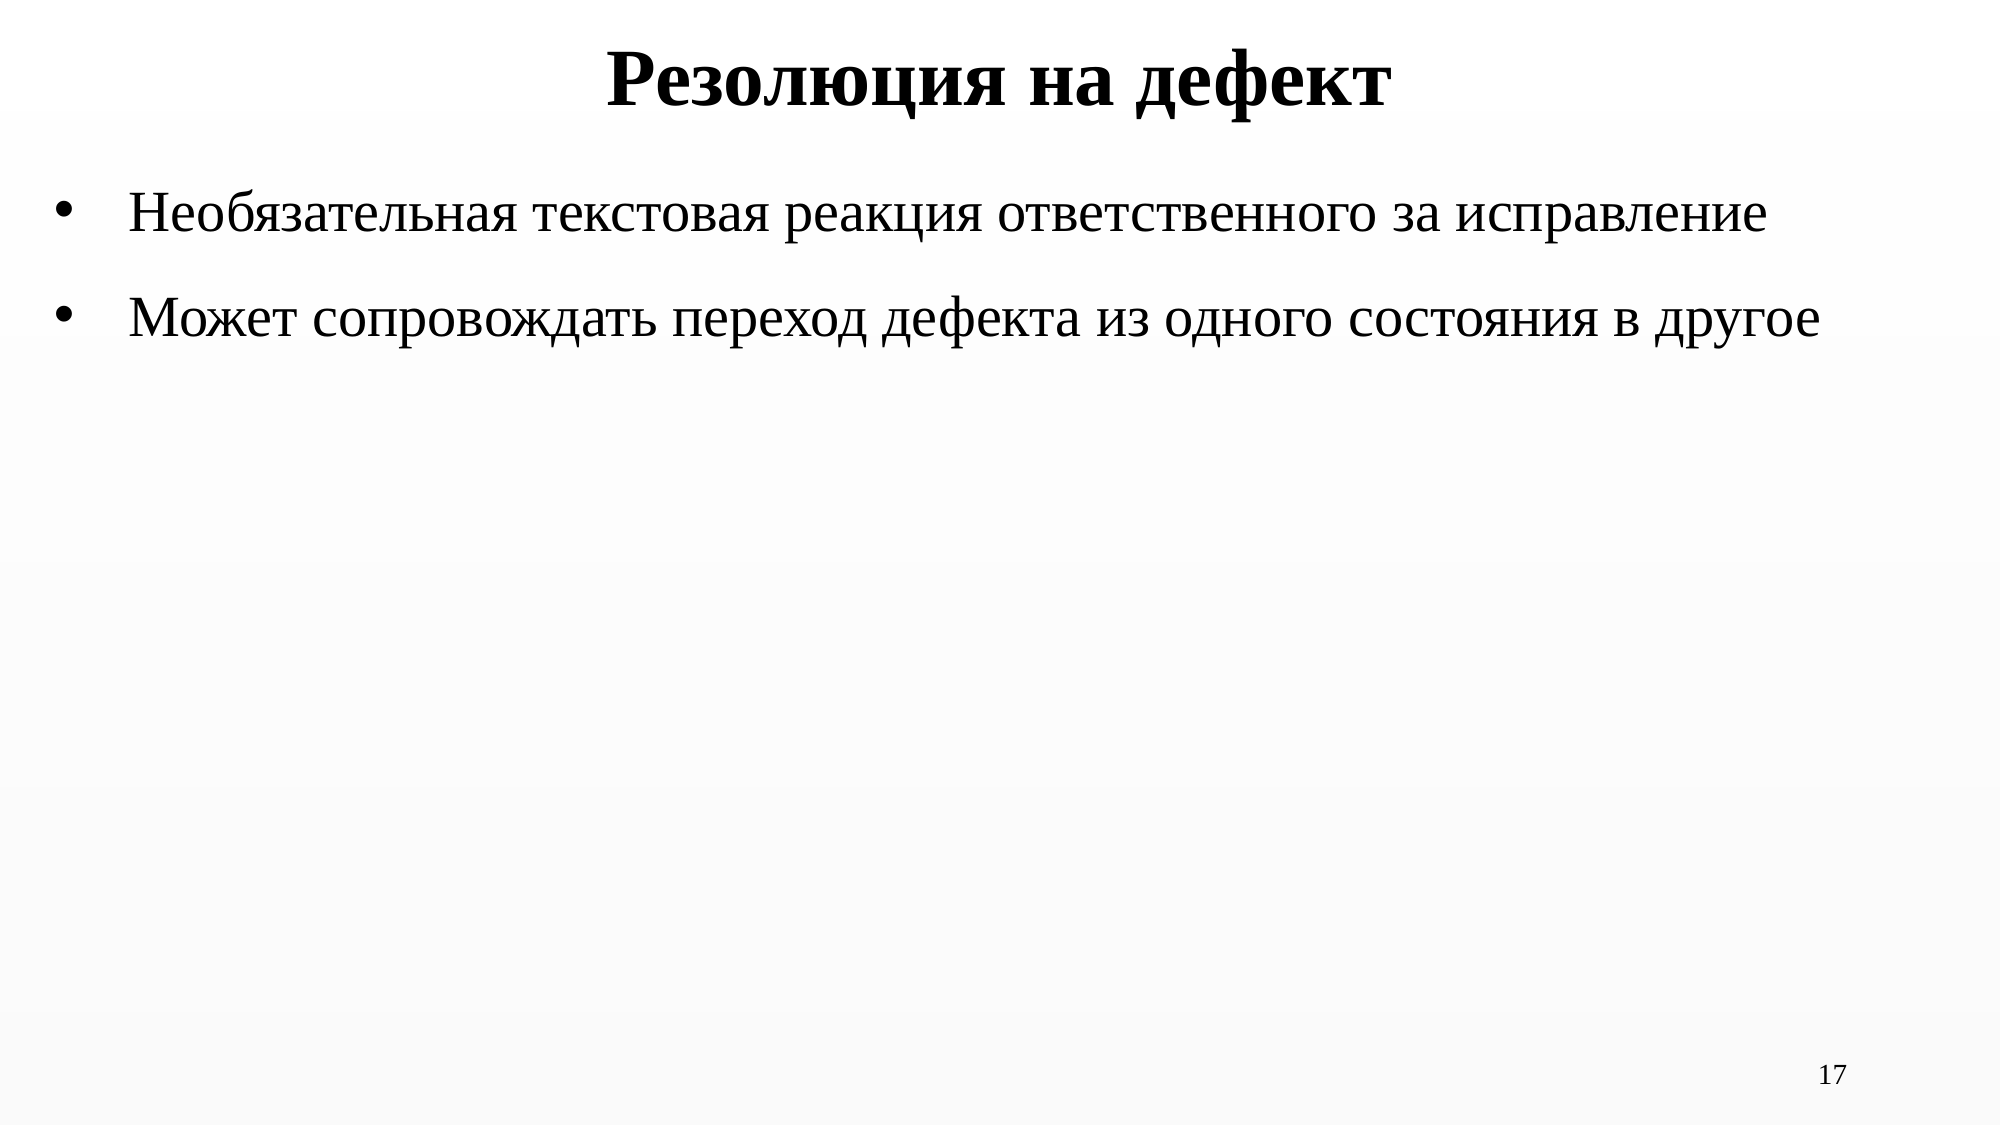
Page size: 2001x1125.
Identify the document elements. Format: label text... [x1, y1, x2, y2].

slide_number 17 [1412, 1042, 1863, 1103]
text_box Необязательная текстовая реакция ответственного за исправление Может сопровождать переход дефекта из одного состояния в другое [39, 130, 1937, 356]
title Резолюция на дефект [0, 0, 2000, 158]
